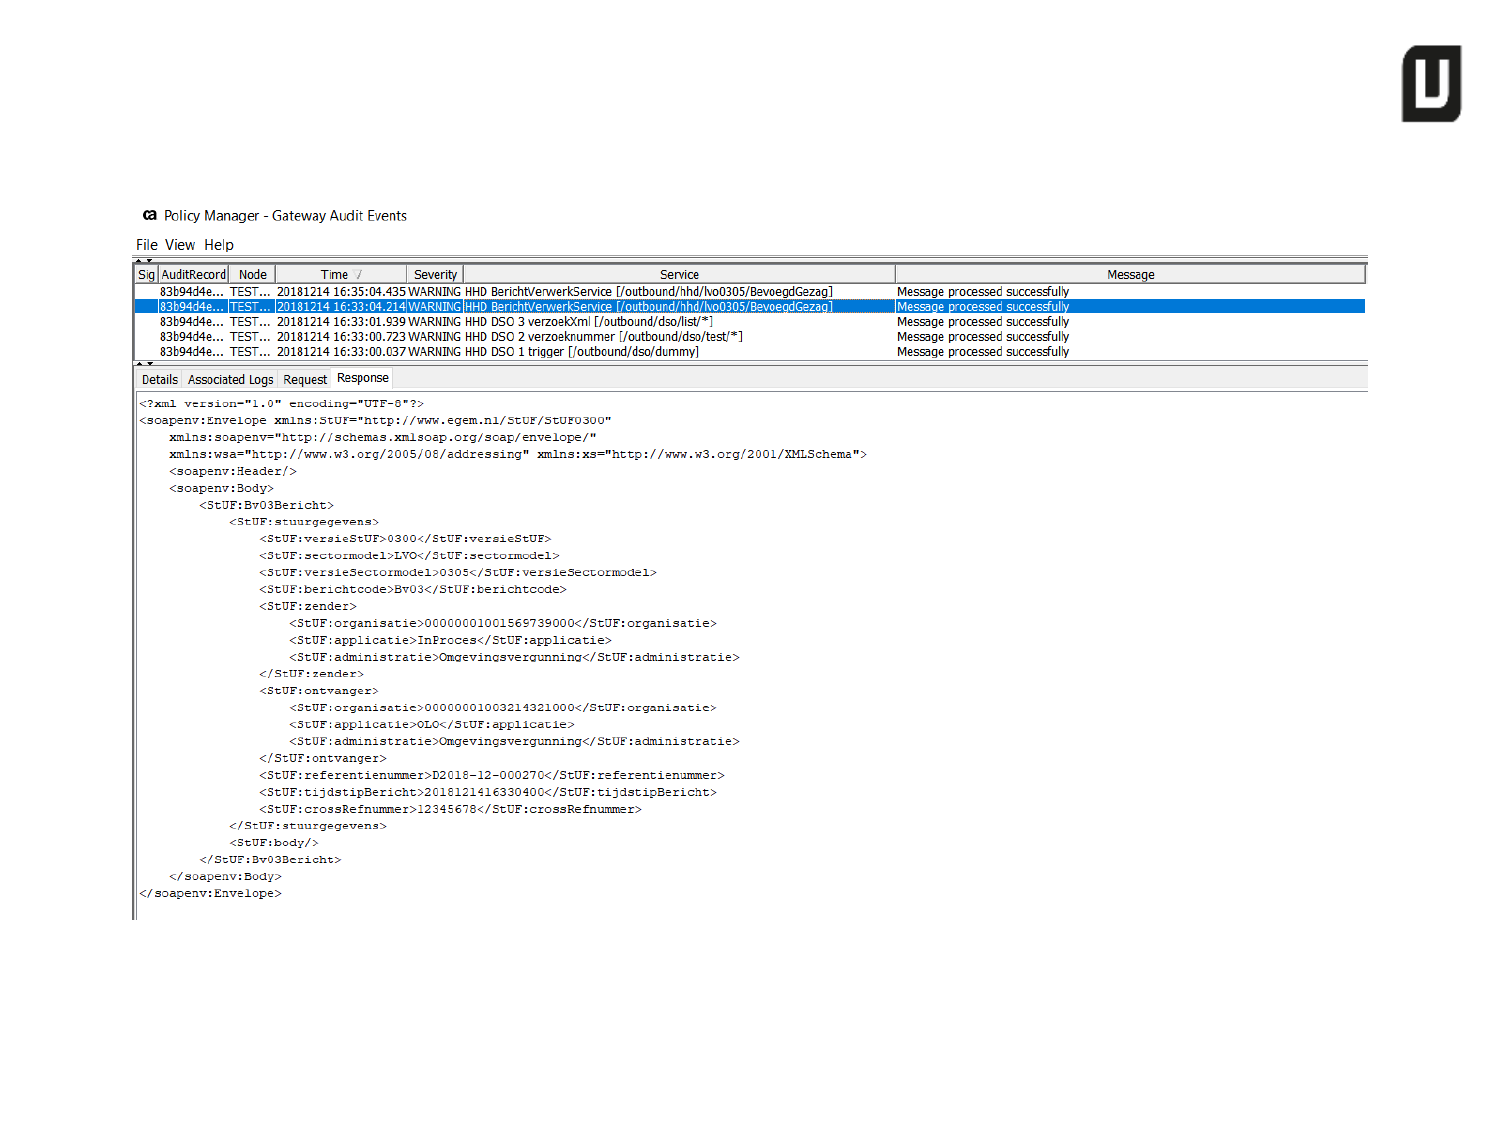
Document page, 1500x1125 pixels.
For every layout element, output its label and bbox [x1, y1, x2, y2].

picture [1397, 38, 1467, 130]
picture [132, 205, 1368, 920]
